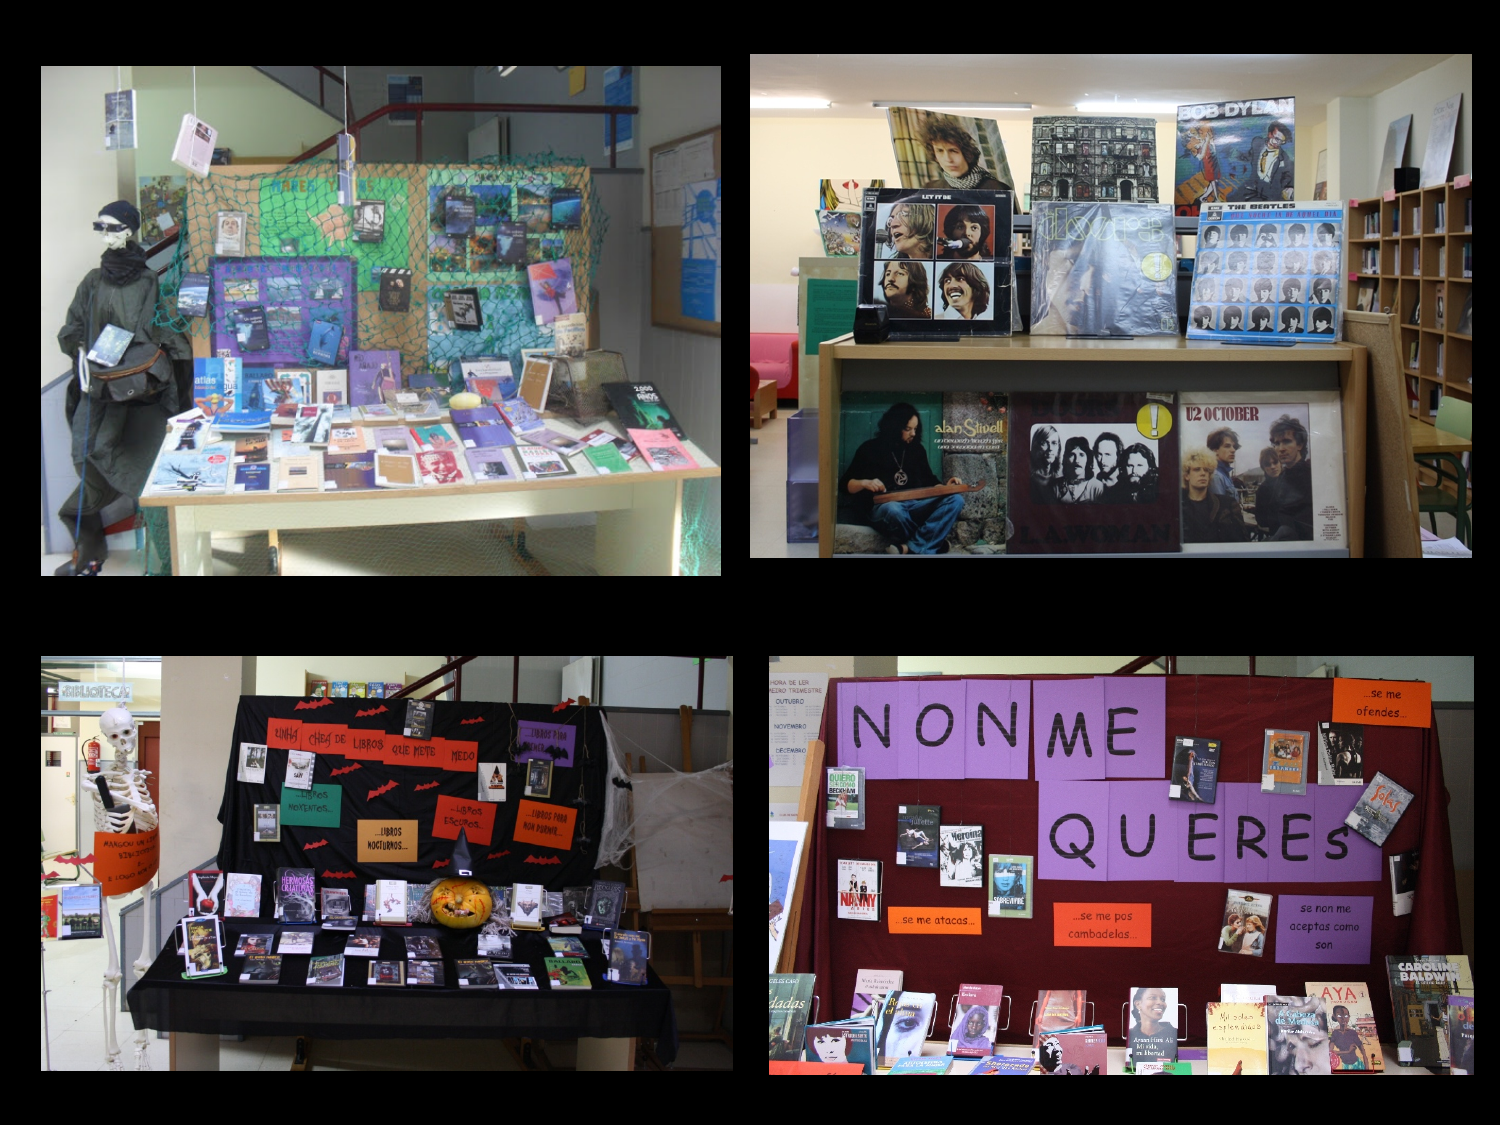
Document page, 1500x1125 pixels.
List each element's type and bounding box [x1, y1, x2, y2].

picture [749, 54, 1472, 558]
picture [41, 656, 733, 1071]
picture [41, 66, 721, 576]
picture [768, 656, 1475, 1075]
